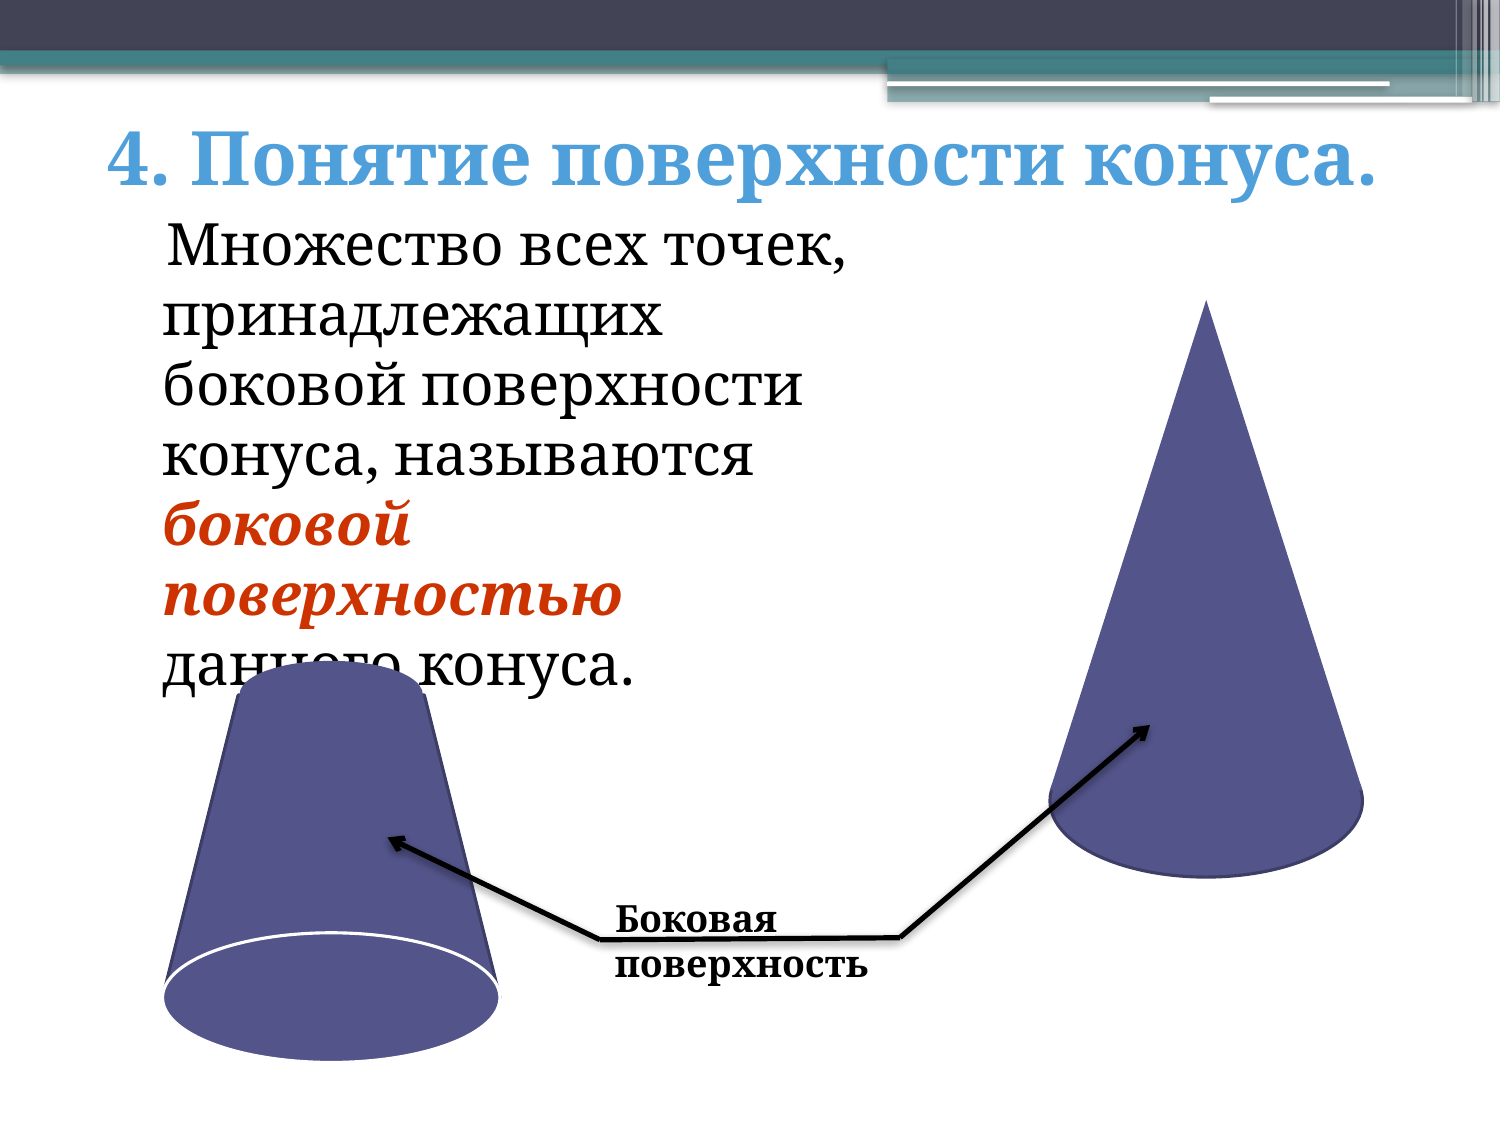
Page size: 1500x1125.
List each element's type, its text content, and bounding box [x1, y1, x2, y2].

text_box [899, 724, 1151, 938]
text_box Боковая поверхность [606, 887, 888, 934]
list Множество всех точек, принадлежащих боковой поверхности конуса, называются боковой поверхностью данного конуса. [87, 199, 888, 1093]
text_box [1049, 299, 1363, 878]
text_box Боковая поверхность [599, 951, 888, 993]
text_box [162, 662, 501, 1063]
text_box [387, 837, 601, 941]
text_box 4. Понятие поверхности конуса. [92, 102, 1395, 208]
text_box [606, 937, 893, 941]
